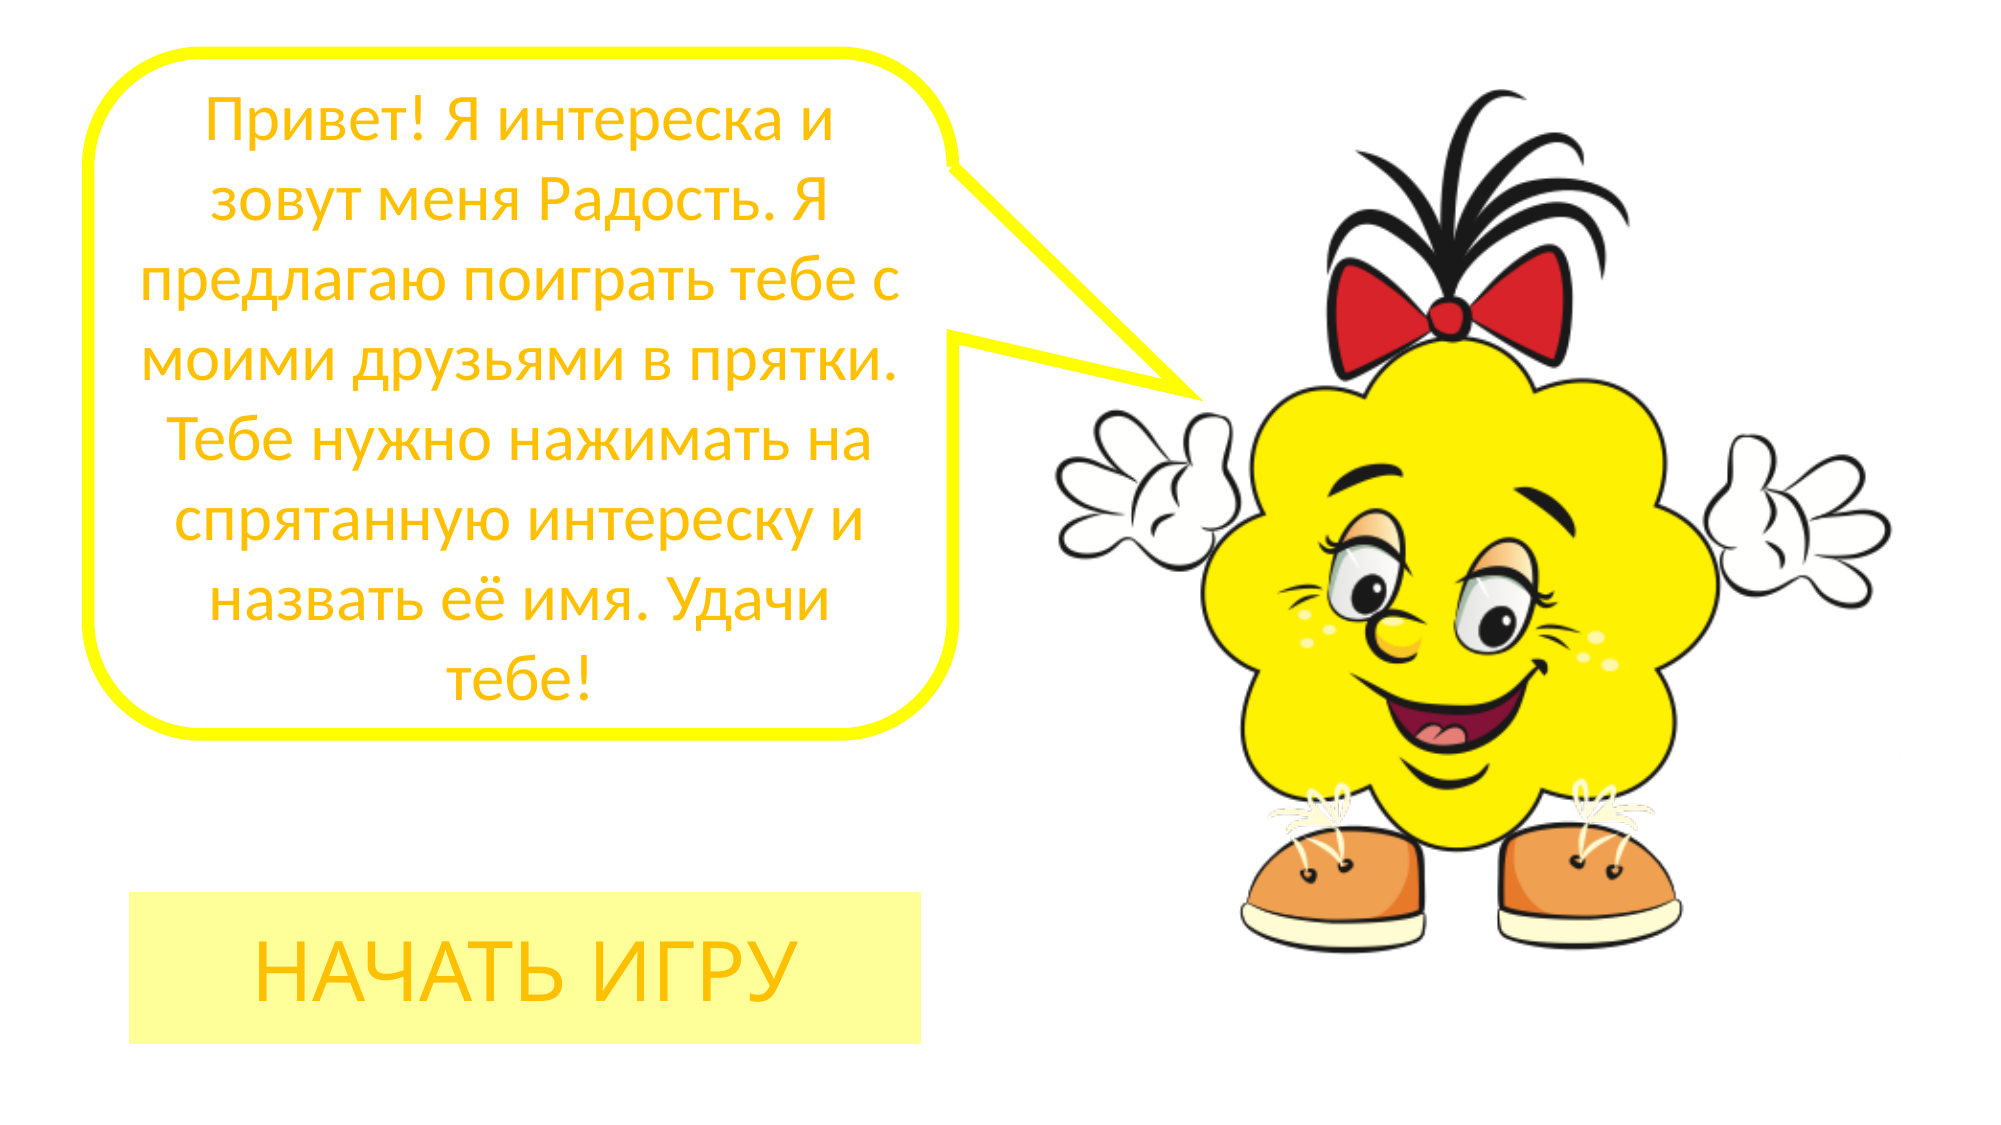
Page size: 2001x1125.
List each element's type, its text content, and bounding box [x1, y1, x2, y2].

text_box Привет! Я интереска и зовут меня Радость. Я предлагаю поиграть тебе с моими друзьями в прятки. Тебе нужно нажимать на спрятанную интереску и назвать её имя. Удачи тебе! [87, 51, 1042, 736]
picture [1042, 89, 1900, 993]
text_box НАЧАТЬ ИГРУ [129, 892, 921, 1044]
